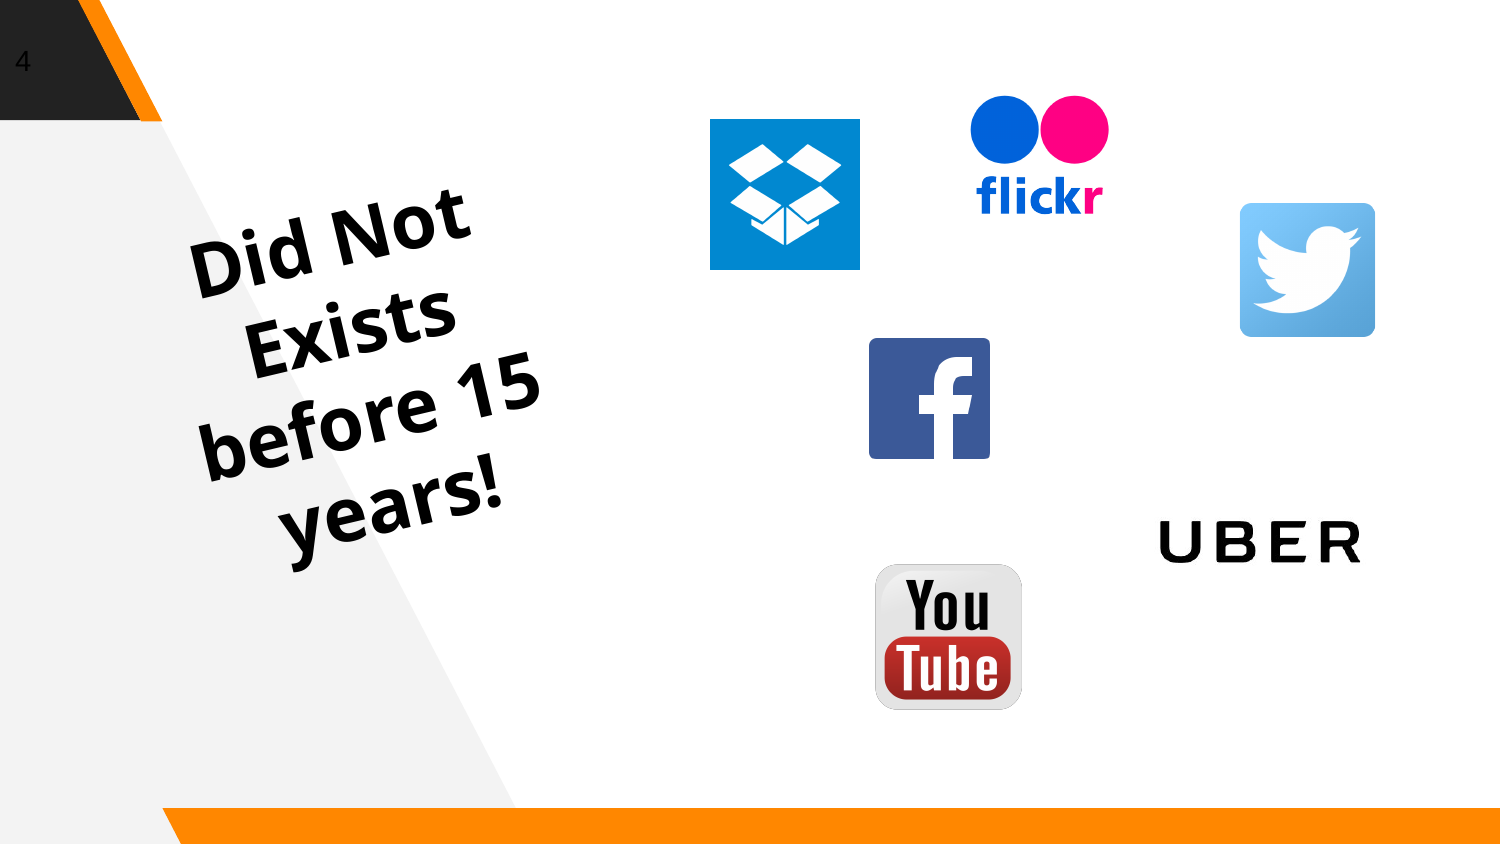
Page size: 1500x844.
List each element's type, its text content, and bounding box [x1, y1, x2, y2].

picture [788, 145, 840, 181]
picture [787, 209, 818, 243]
picture [1135, 480, 1382, 604]
text_box Did Not Exists before 15 years! [75, 130, 643, 610]
picture [868, 557, 1027, 716]
picture [790, 187, 838, 221]
picture [731, 145, 782, 181]
picture [752, 209, 783, 243]
picture [732, 187, 780, 221]
picture [869, 338, 990, 459]
picture [1233, 195, 1382, 344]
slide_number 4 [0, 0, 98, 121]
picture [965, 80, 1114, 229]
